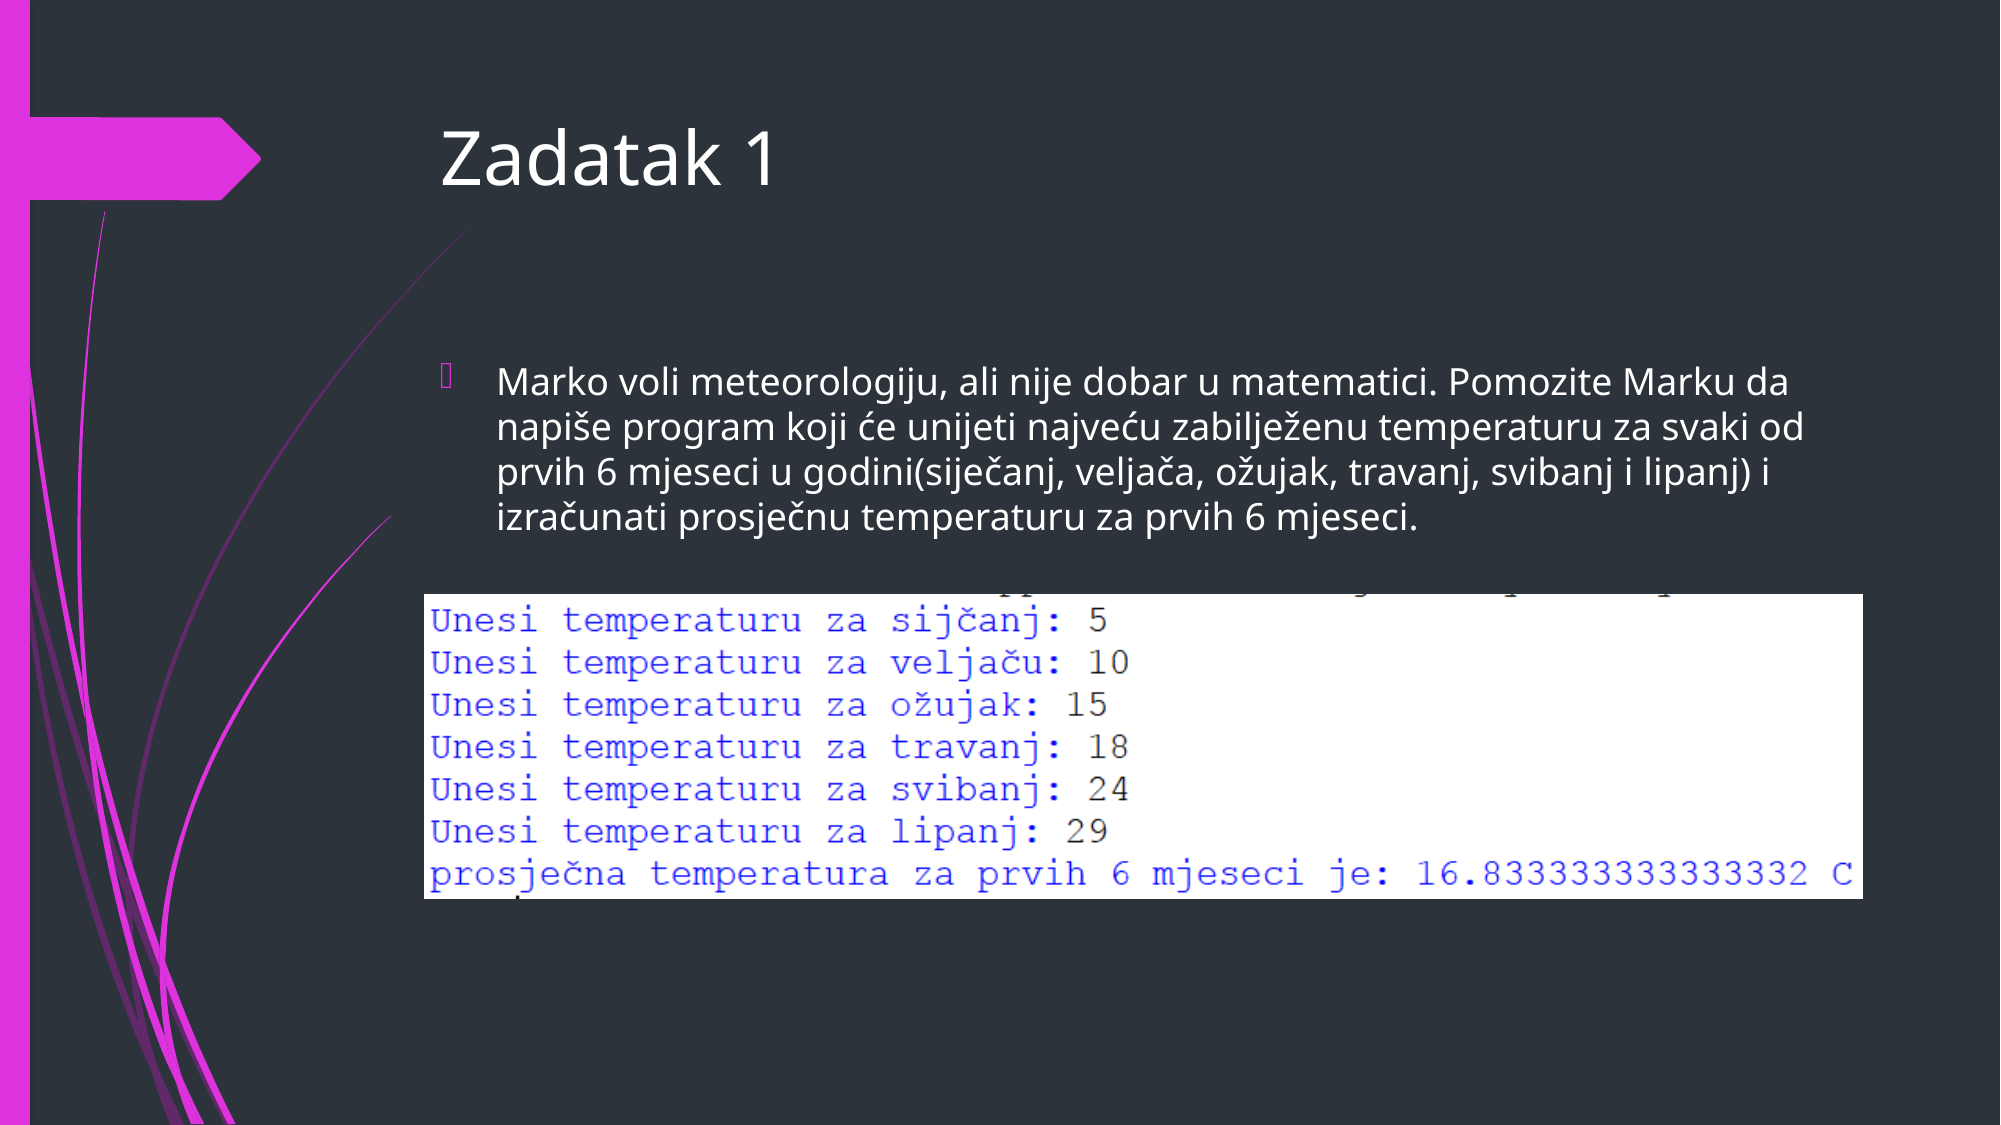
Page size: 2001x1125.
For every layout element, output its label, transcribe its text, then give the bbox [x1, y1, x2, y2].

list Marko voli meteorologiju, ali nije dobar u matematici. Pomozite Marku da napiše program koji će unijeti najveću zabilježenu temperaturu za svaki od prvih 6 mjeseci u godini(siječanj, veljača, ožujak, travanj, svibanj i lipanj) i izračunati prosječnu temperaturu za prvih 6 mjeseci. [424, 350, 1888, 557]
picture [424, 593, 1863, 900]
title Zadatak 1 [425, 102, 1888, 313]
